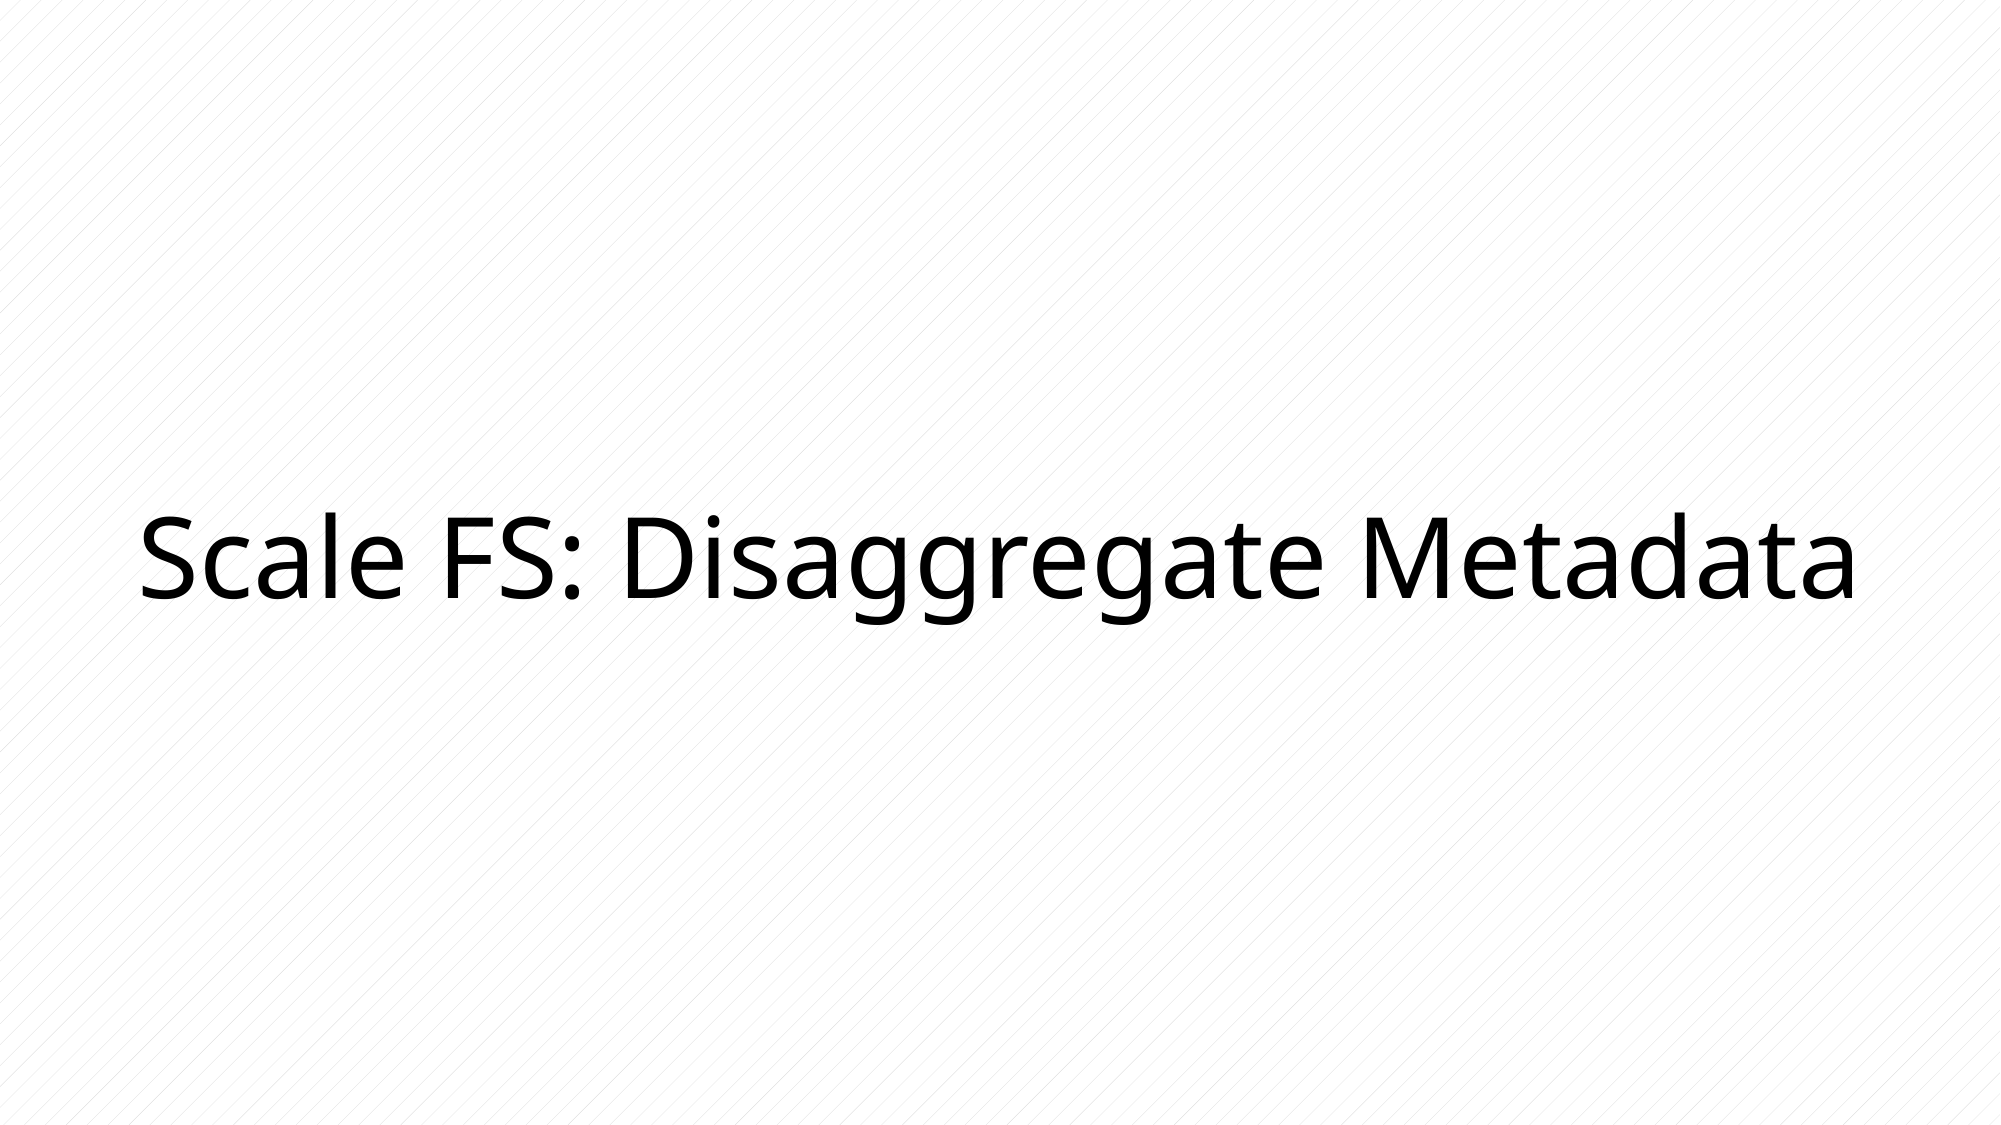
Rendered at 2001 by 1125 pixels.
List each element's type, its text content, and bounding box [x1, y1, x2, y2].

title Scale FS: Disaggregate Metadata [0, 366, 2000, 759]
